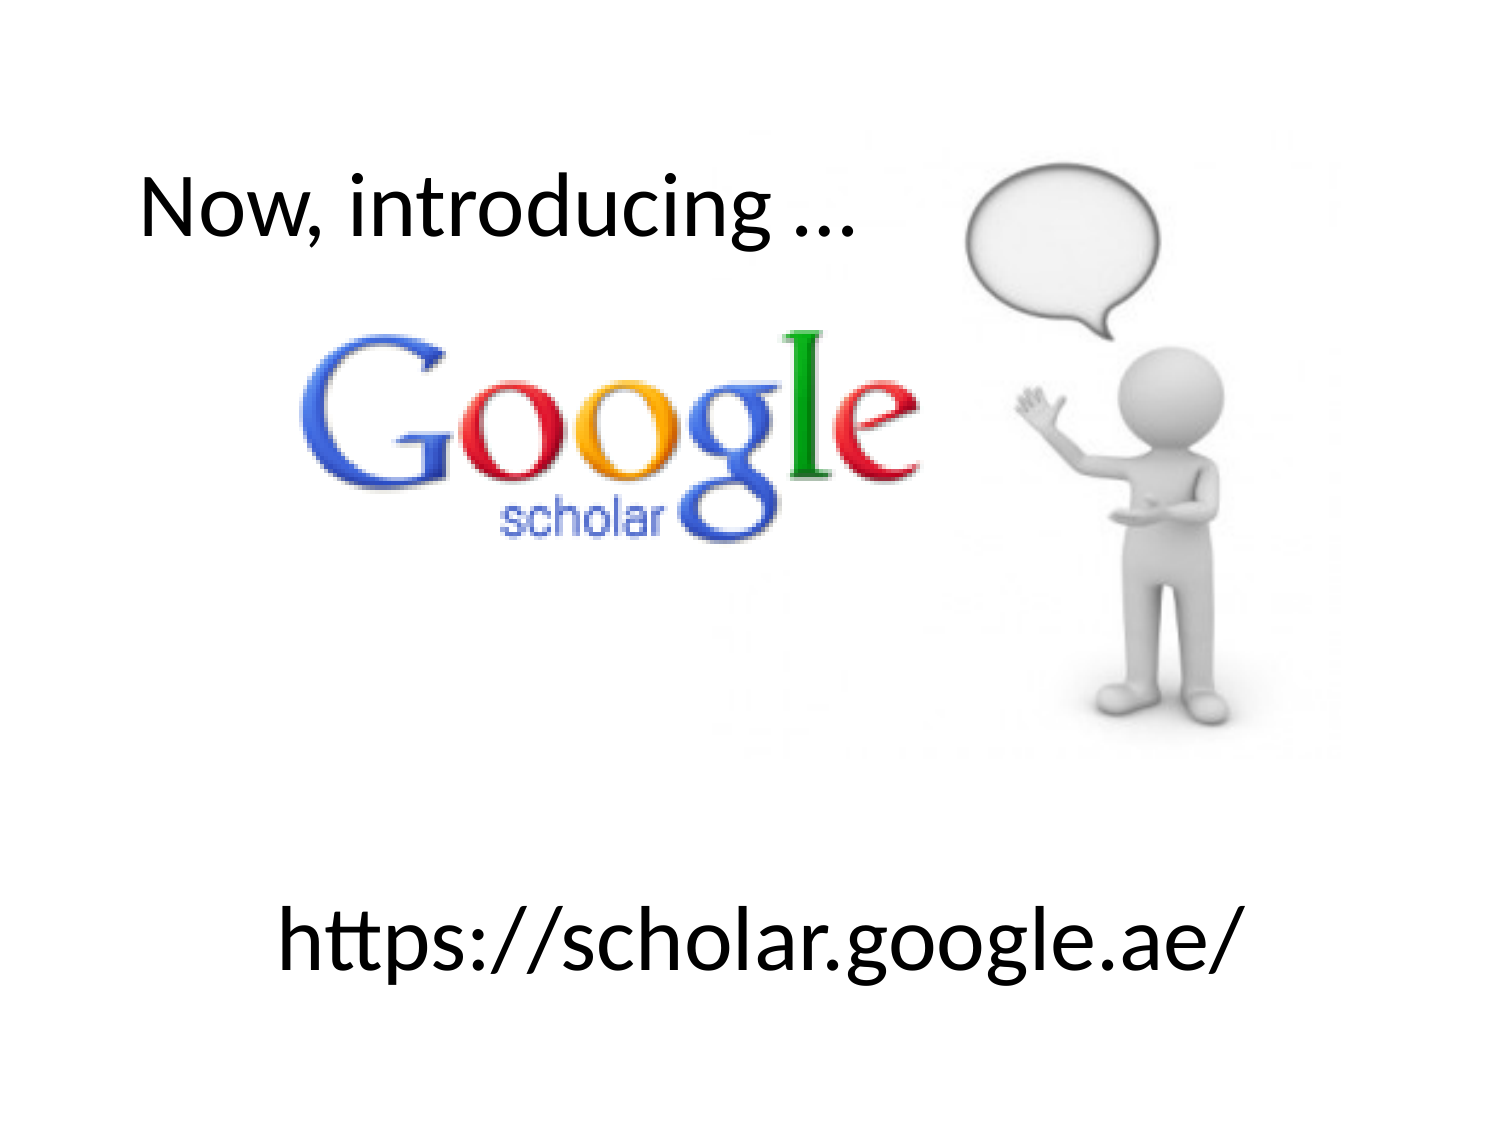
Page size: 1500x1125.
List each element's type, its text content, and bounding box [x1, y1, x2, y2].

title Now, introducing … [123, 79, 1399, 321]
picture [287, 130, 1341, 760]
subtitle https://scholar.google.ae/ [123, 709, 1399, 998]
